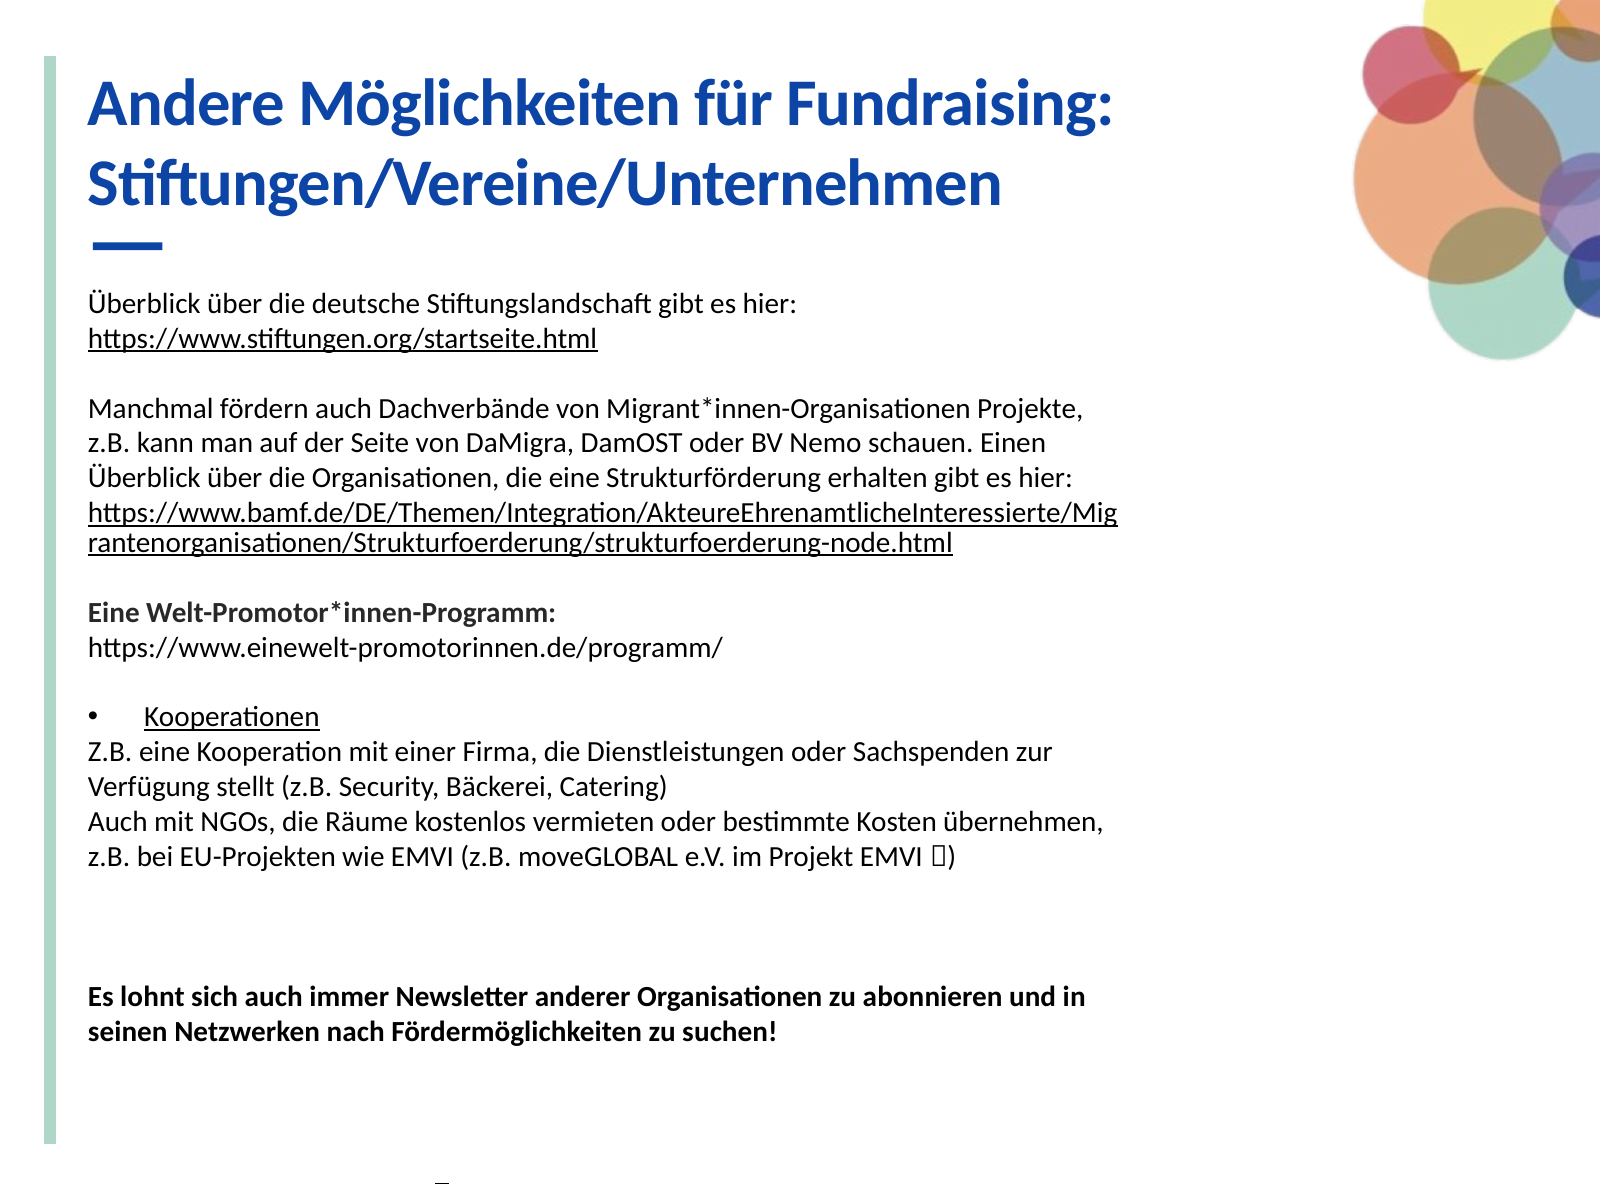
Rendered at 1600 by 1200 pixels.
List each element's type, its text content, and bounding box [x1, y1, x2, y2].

text_box Überblick über die deutsche Stiftungslandschaft gibt es hier: https://www.stiftungen.org/startseite.html Manchmal fördern auch Dachverbände von Migrant*innen-Organisationen Projekte, z.B. kann man auf der Seite von DaMigra, DamOST oder BV Nemo schauen. Einen Überblick über die Organisationen, die eine Strukturförderung erhalten gibt es hier: https://www.bamf.de/DE/Themen/Integration/AkteureEhrenamtlicheInteressierte/Migrantenorganisationen/Strukturfoerderung/strukturfoerderung-node.html Eine Welt-Promotor*innen-Programm: https://www.einewelt-promotorinnen.de/programm/ Kooperationen Z.B. eine Kooperation mit einer Firma, die Dienstleistungen oder Sachspenden zur Verfügung stellt (z.B. Security, Bäckerei, Catering) Auch mit NGOs, die Räume kostenlos vermieten oder bestimmte Kosten übernehmen, z.B. bei EU-Projekten wie EMVI (z.B. moveGLOBAL e.V. im Projekt EMVI ) Es lohnt sich auch immer Newsletter anderer Organisationen zu abonnieren und in seinen Netzwerken nach Fördermöglichkeiten zu suchen! [73, 276, 1135, 1116]
picture [1218, 0, 1600, 499]
title Andere Möglichkeiten für Fundraising: Stiftungen/Vereine/Unternehmen [85, 56, 1335, 260]
